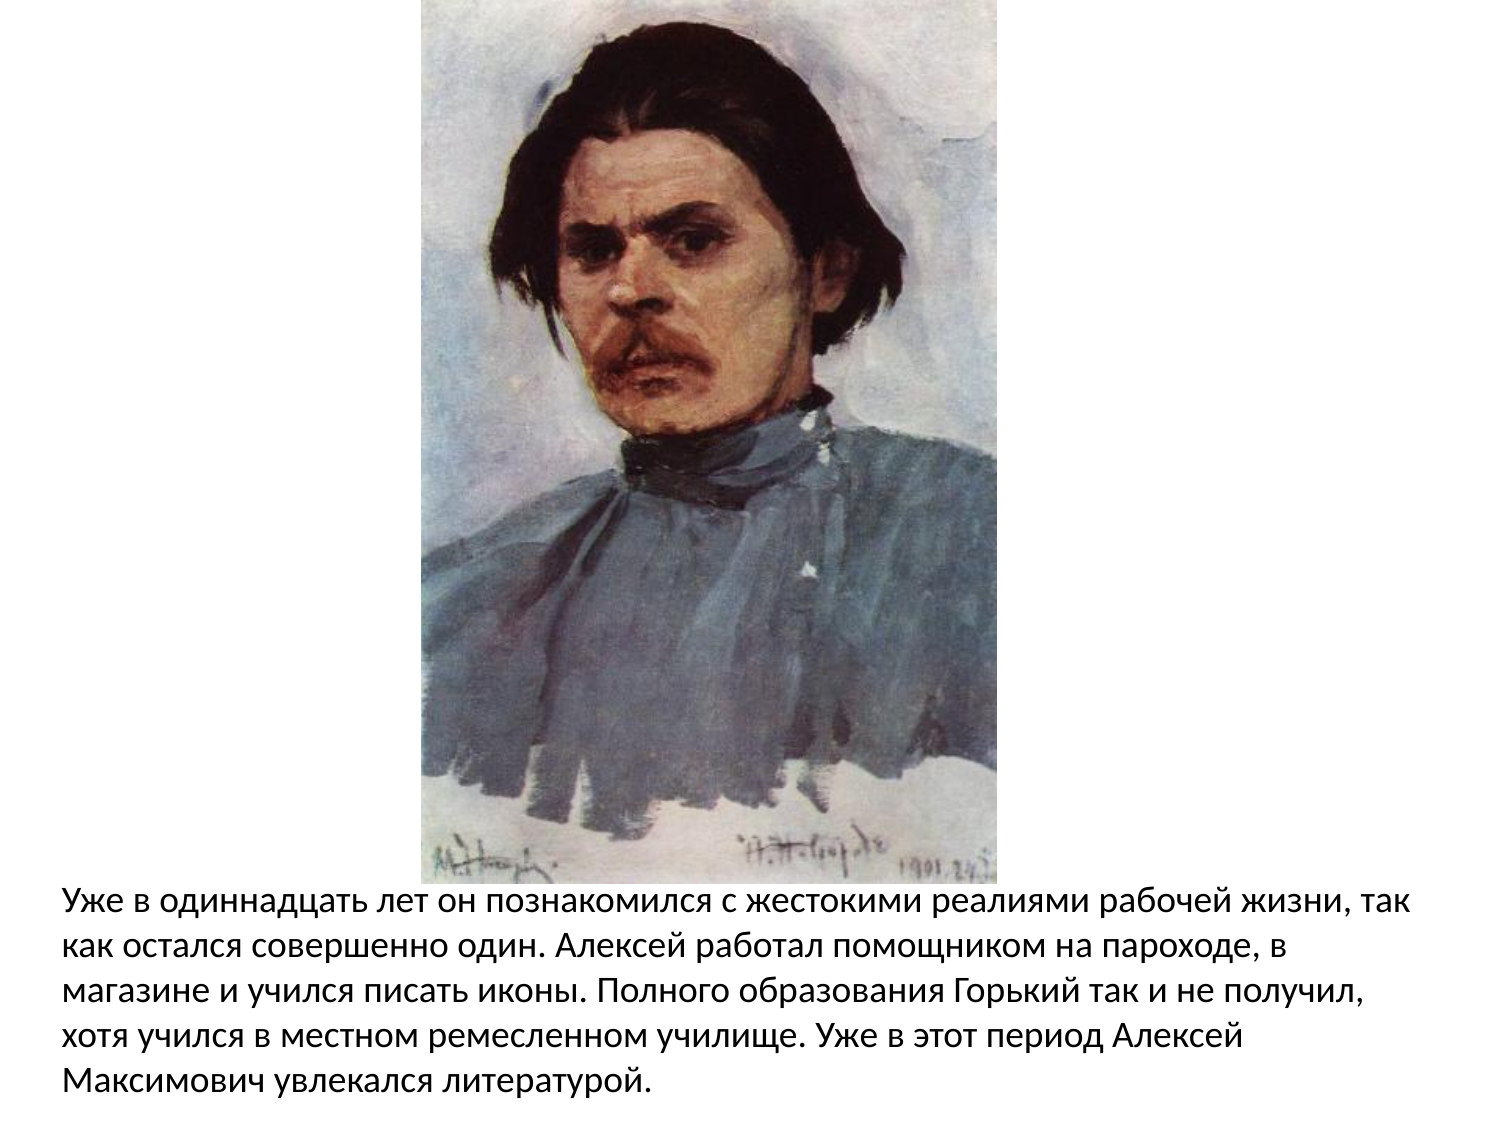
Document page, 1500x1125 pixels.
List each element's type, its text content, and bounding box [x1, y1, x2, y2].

picture [421, 0, 997, 884]
text_box Уже в одиннадцать лет он познакомился с жестокими реалиями рабочей жизни, так как остался совершенно один. Алексей работал помощником на пароходе, в магазине и учился писать иконы. Полного образования Горький так и не получил, хотя учился в местном ремесленном училище. Уже в этот период Алексей Максимович увлекался литературой. [46, 867, 1442, 1107]
